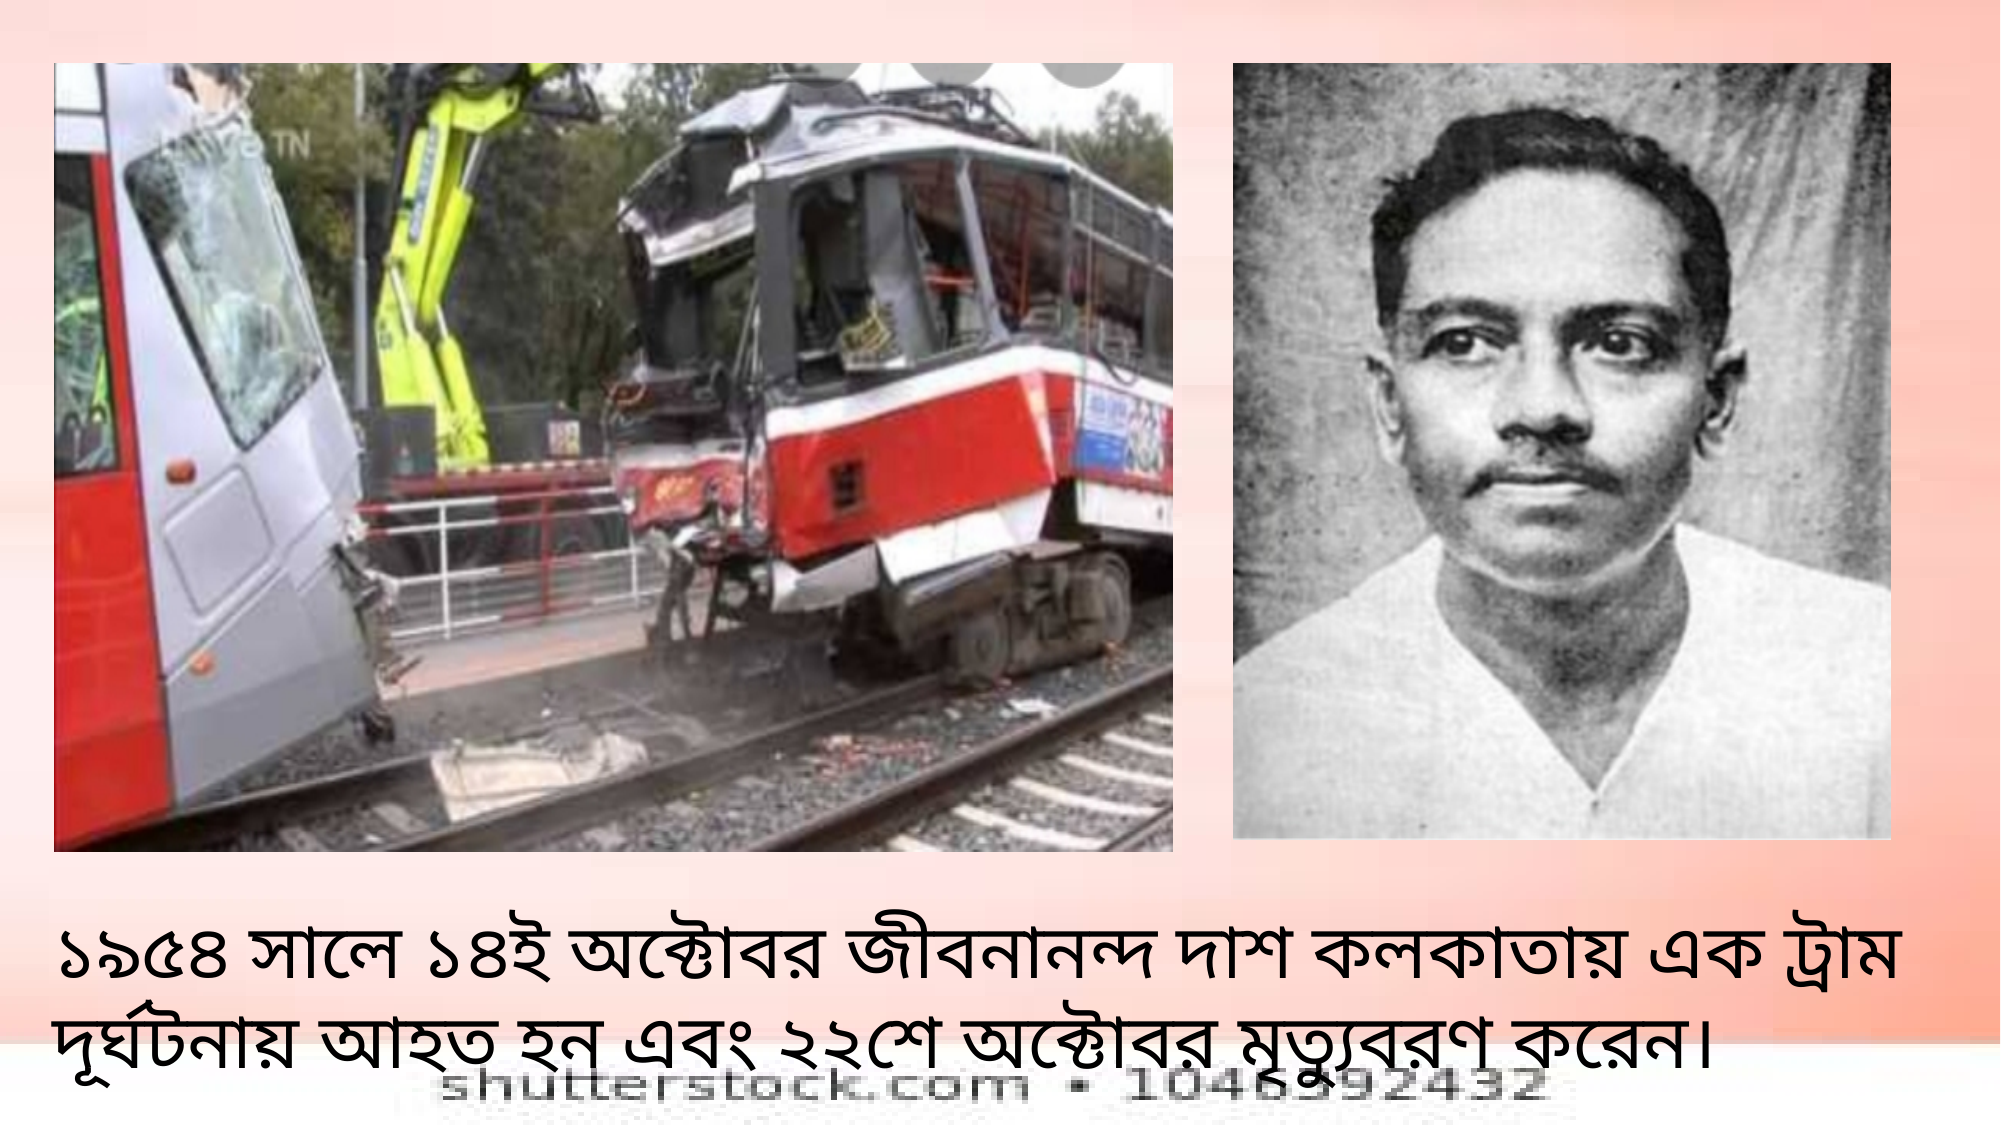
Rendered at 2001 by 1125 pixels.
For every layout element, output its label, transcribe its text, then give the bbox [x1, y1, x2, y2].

picture [0, 0, 2001, 1125]
text_box ১৯৫৪ সালে ১৪ই অক্টোবর জীবনানন্দ দাশ কলকাতায় এক ট্রাম দূর্ঘটনায় আহত হন এবং ২২শে অক্টোবর মৃত্যুবরণ করেন। [38, 895, 1957, 1091]
